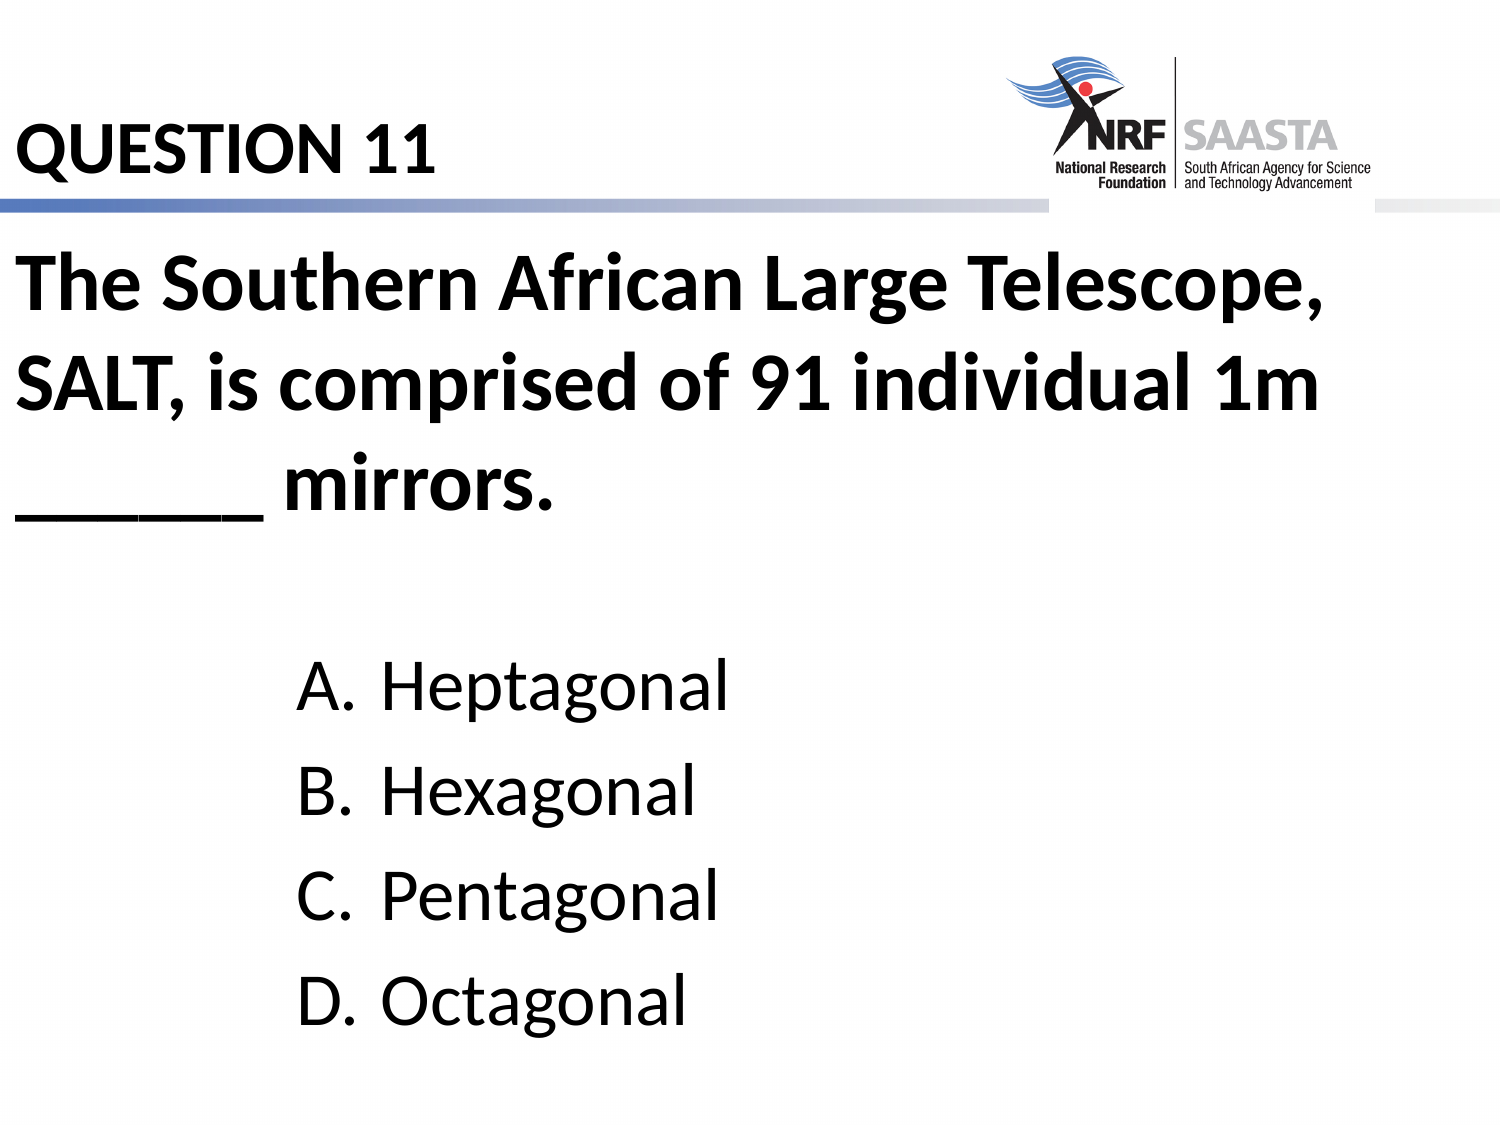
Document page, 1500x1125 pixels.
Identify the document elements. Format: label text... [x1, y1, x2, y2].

title QUESTION 11 [0, 0, 1500, 197]
picture [0, 197, 1500, 1125]
list The Southern African Large Telescope, SALT, is comprised of 91 individual 1m ______ mirrors. Heptagonal Hexagonal Pentagonal Octagonal [0, 219, 1483, 1125]
